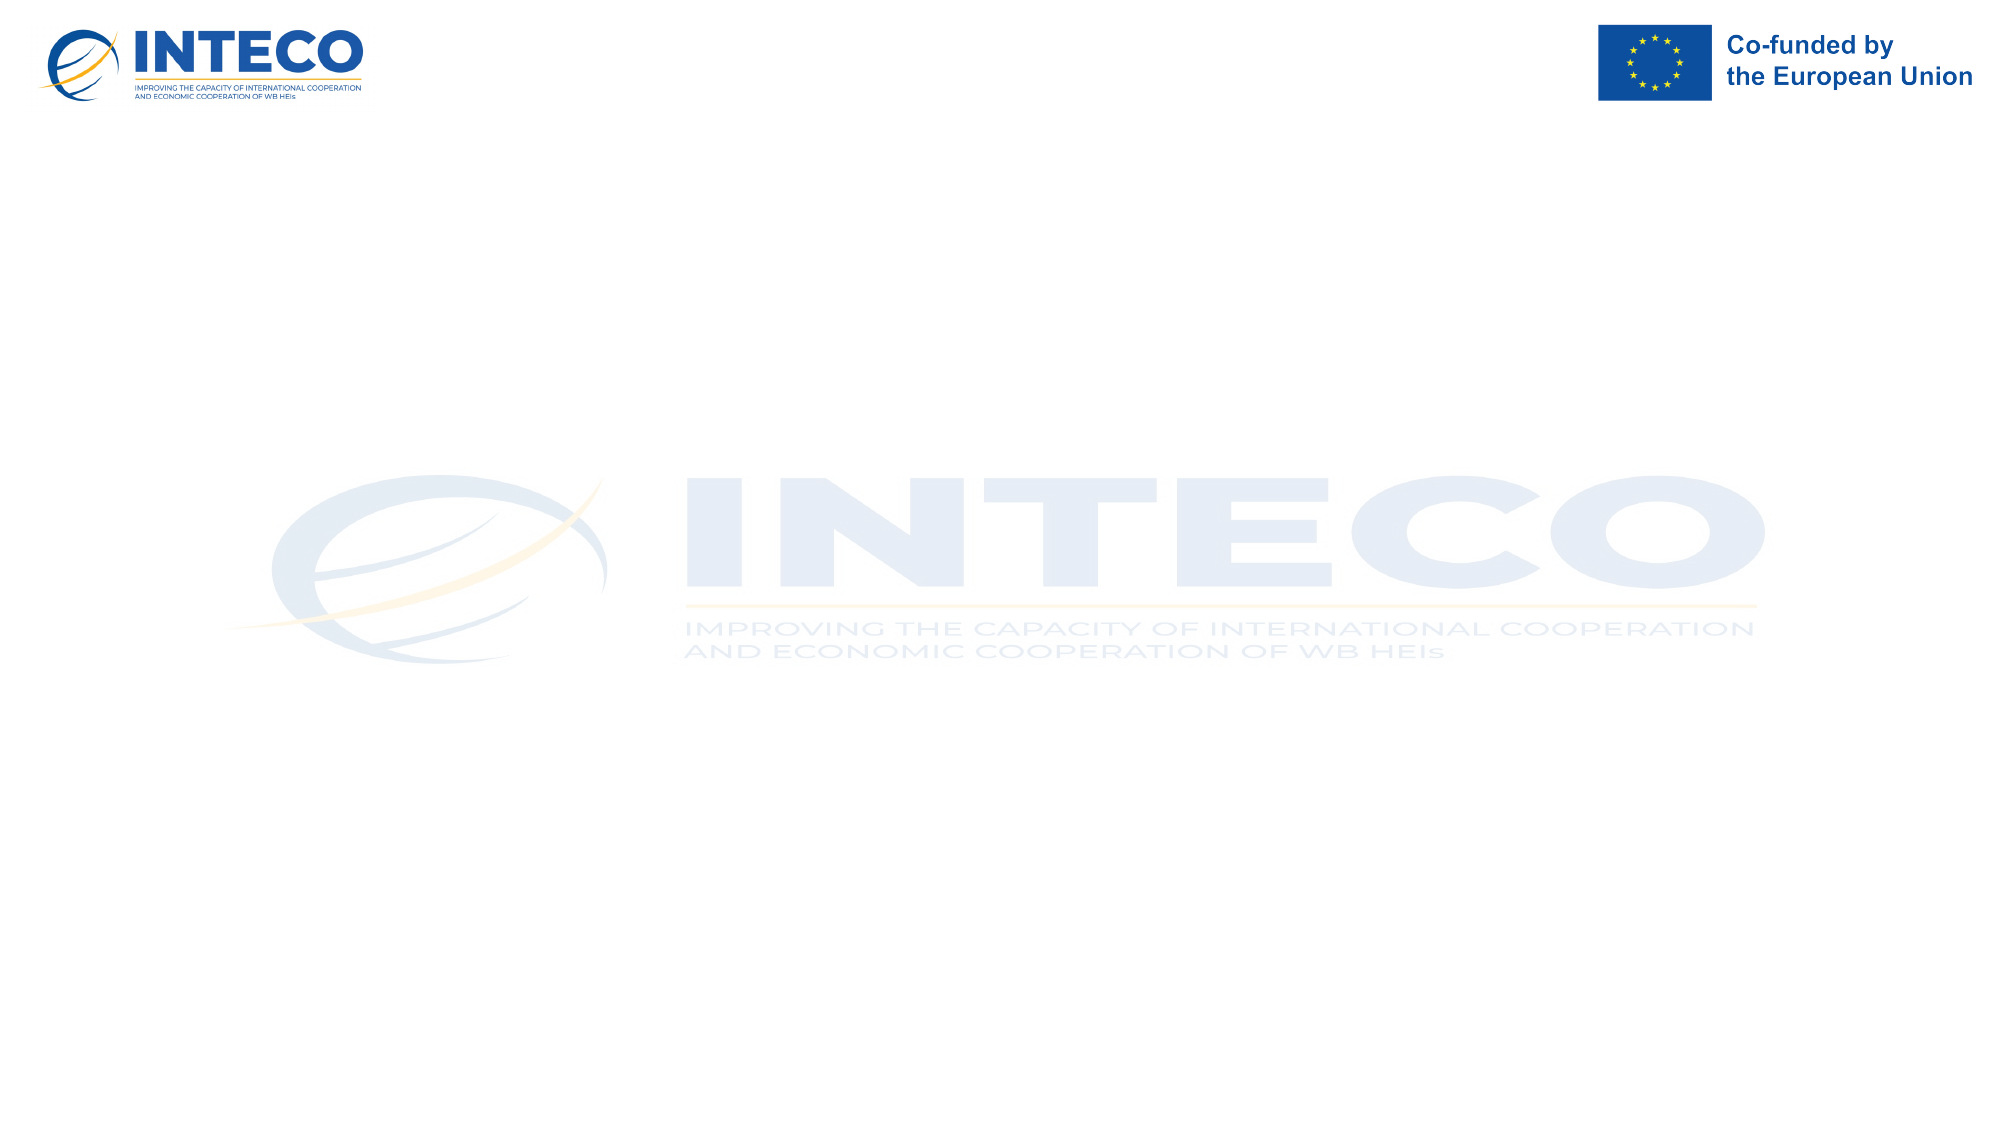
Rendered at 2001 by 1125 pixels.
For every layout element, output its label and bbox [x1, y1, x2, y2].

picture [25, 22, 381, 112]
picture [1596, 22, 1975, 103]
